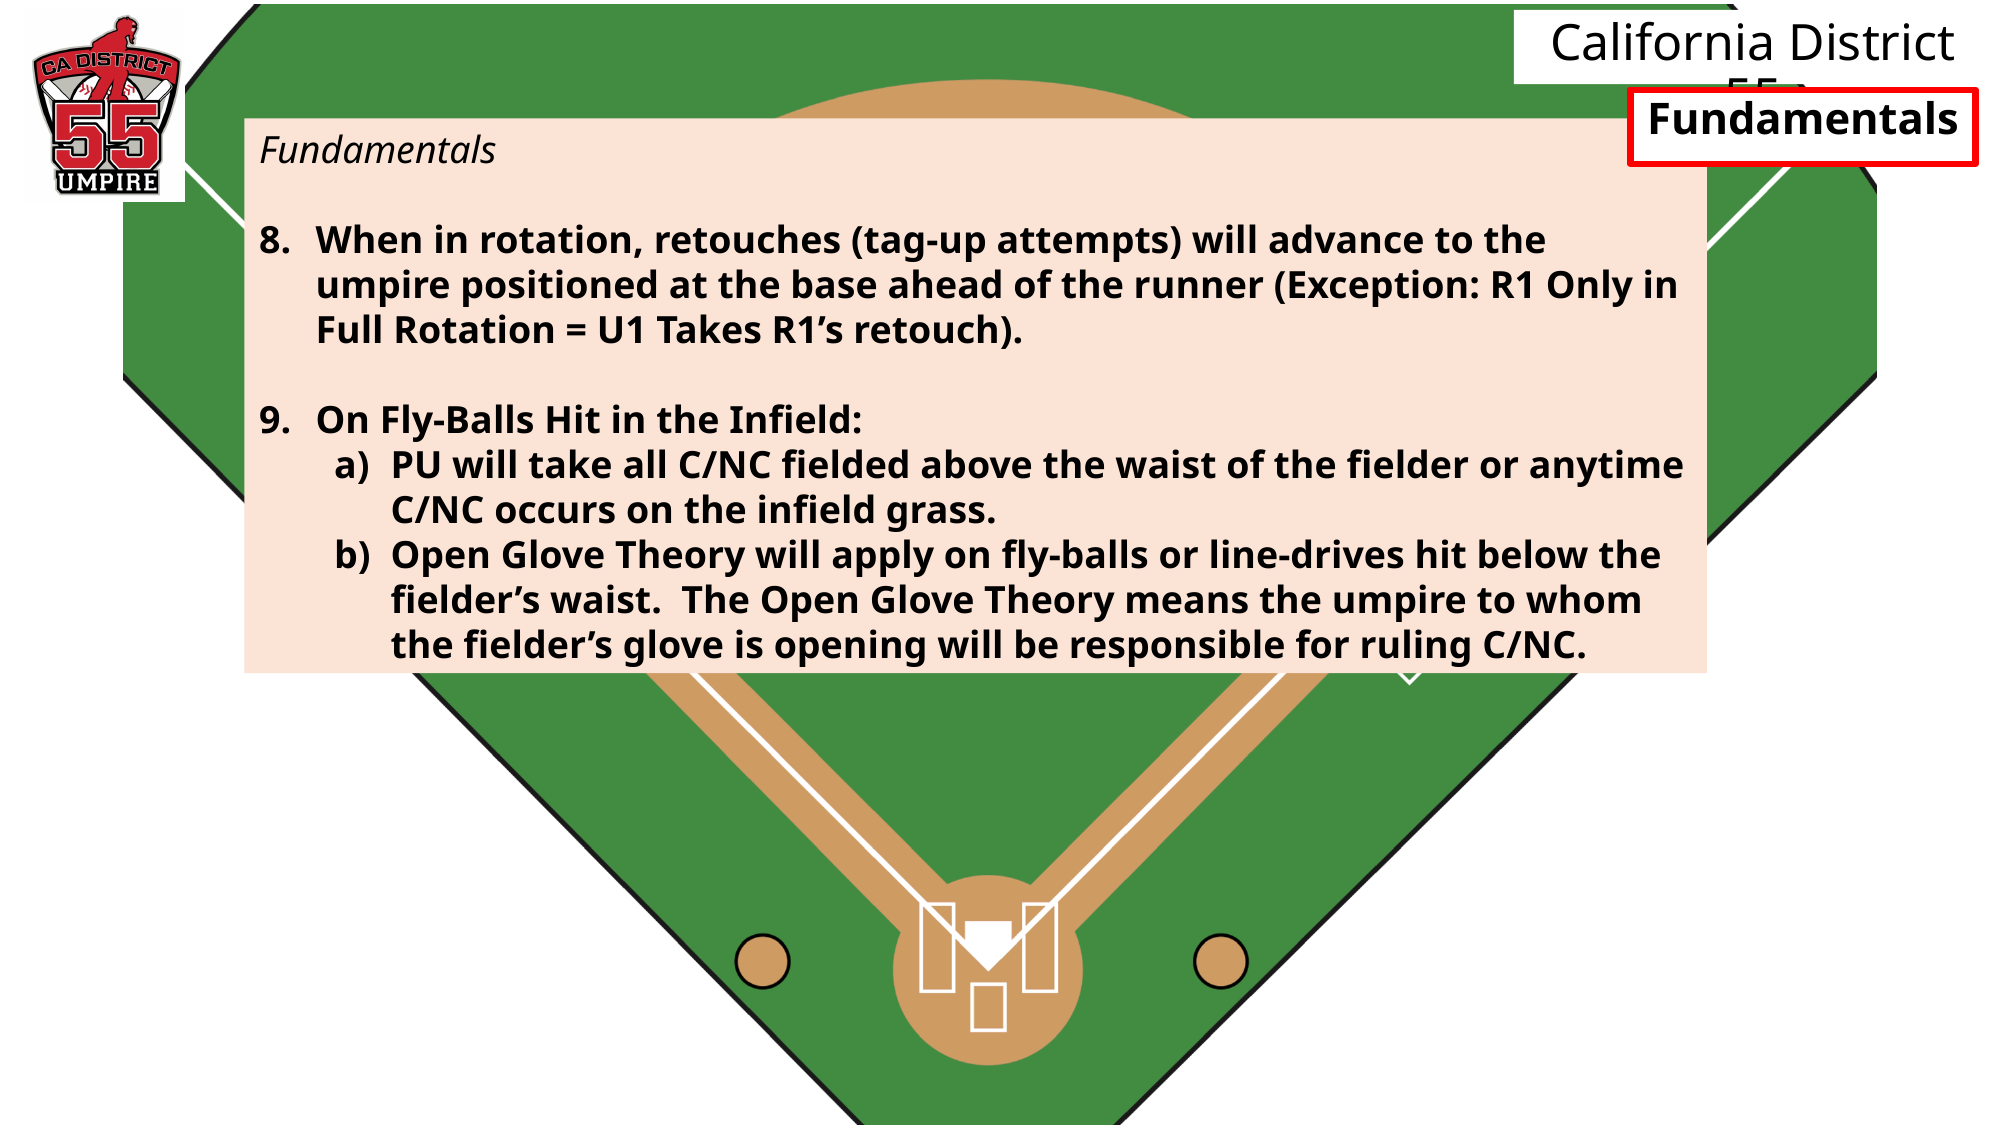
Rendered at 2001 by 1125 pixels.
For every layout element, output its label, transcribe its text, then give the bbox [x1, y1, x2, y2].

subtitle California District 55 [1878, 9, 1993, 85]
picture [23, 3, 1878, 1125]
text_box Fundamentals [1878, 89, 1976, 165]
